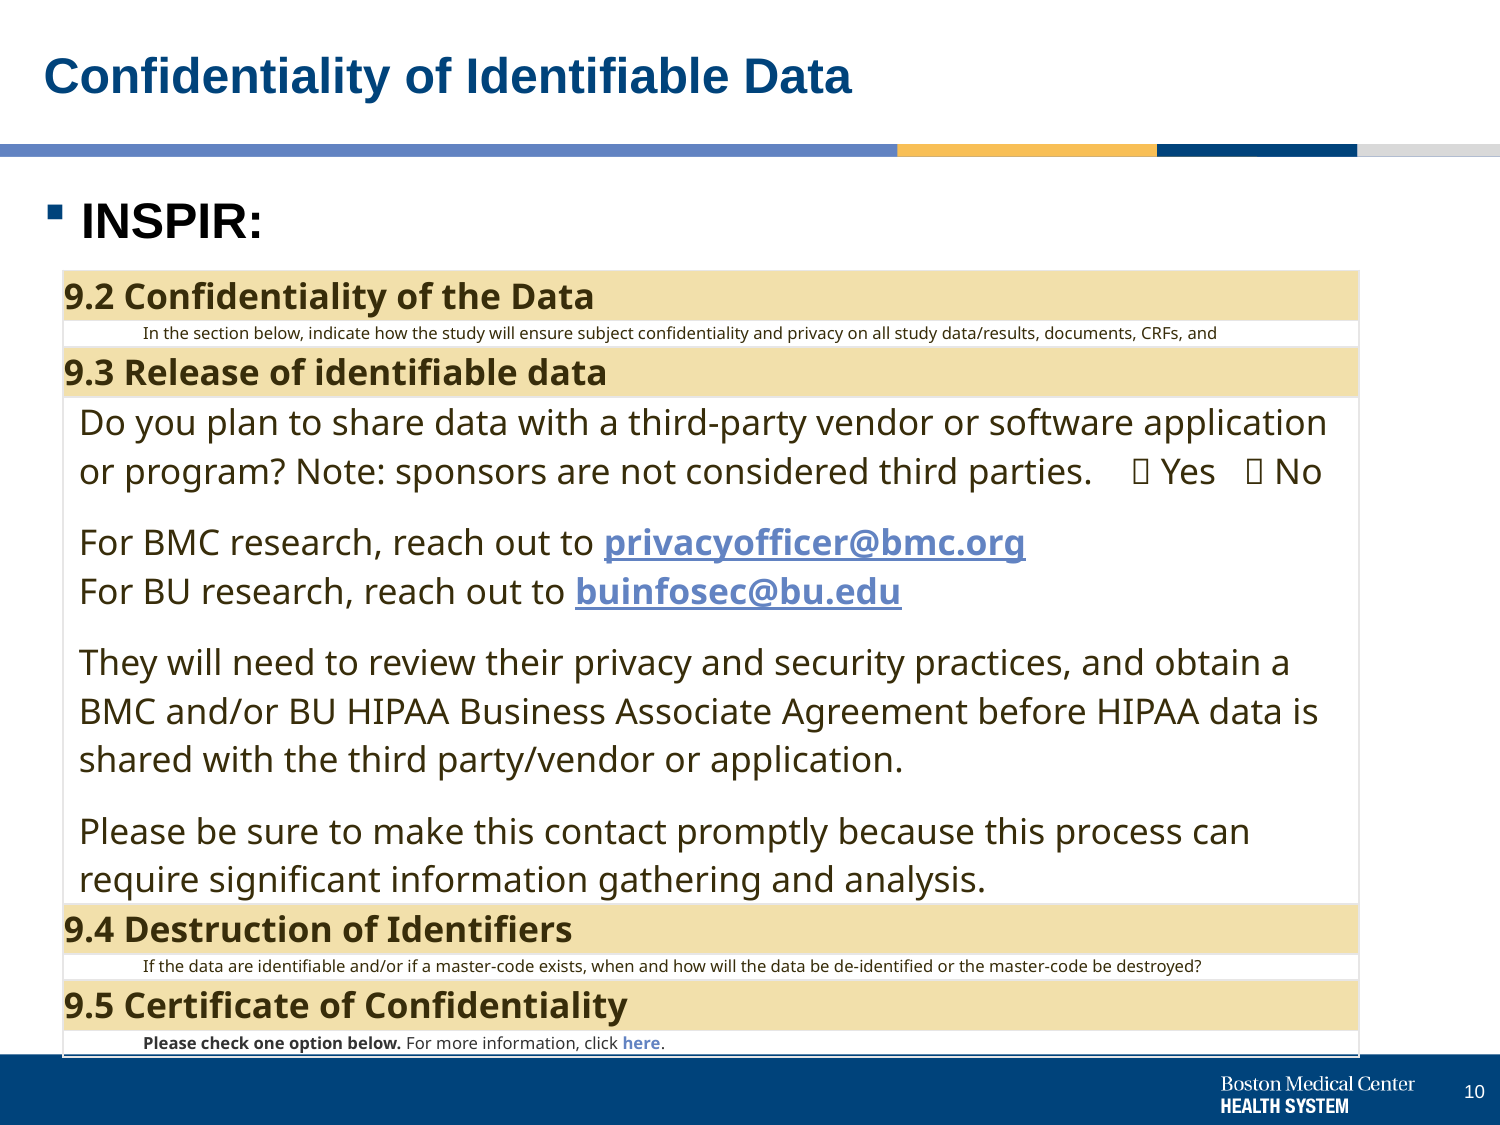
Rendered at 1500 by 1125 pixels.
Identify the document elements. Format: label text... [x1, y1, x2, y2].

table_header 9.2 Confidentiality of the Data [64, 271, 1358, 320]
picture [1220, 1073, 1415, 1118]
table_cell Do you plan to share data with a third-party vendor or software application or program? Note: sponsors are not considered third parties.  Yes  No For BMC research, reach out to privacyofficer@bmc.org For BU research, reach out to buinfosec@bu.edu They will need to review their privacy and security practices, and obtain a BMC and/or BU HIPAA Business Associate Agreement before HIPAA data is shared with the third party/vendor or application. Please be sure to make this contact promptly because this process can require significant information gathering and analysis. [64, 398, 1358, 903]
table_cell In the section below, indicate how the study will ensure subject confidentiality and privacy on all study data/results, documents, CRFs, and [64, 321, 1358, 346]
table_cell 9.3 Release of identifiable data [64, 348, 1358, 396]
table_cell If the data are identifiable and/or if a master-code exists, when and how will the data be de-identified or the master-code be destroyed? [64, 955, 1358, 979]
table_cell 9.4 Destruction of Identifiers [64, 905, 1358, 953]
table_cell Please check one option below. For more information, click here. [64, 1031, 1358, 1056]
table_cell 9.5 Certificate of Confidentiality [64, 981, 1358, 1030]
title Confidentiality of Identifiable Data [28, 25, 1465, 130]
list INSPIR: [28, 187, 1465, 1037]
